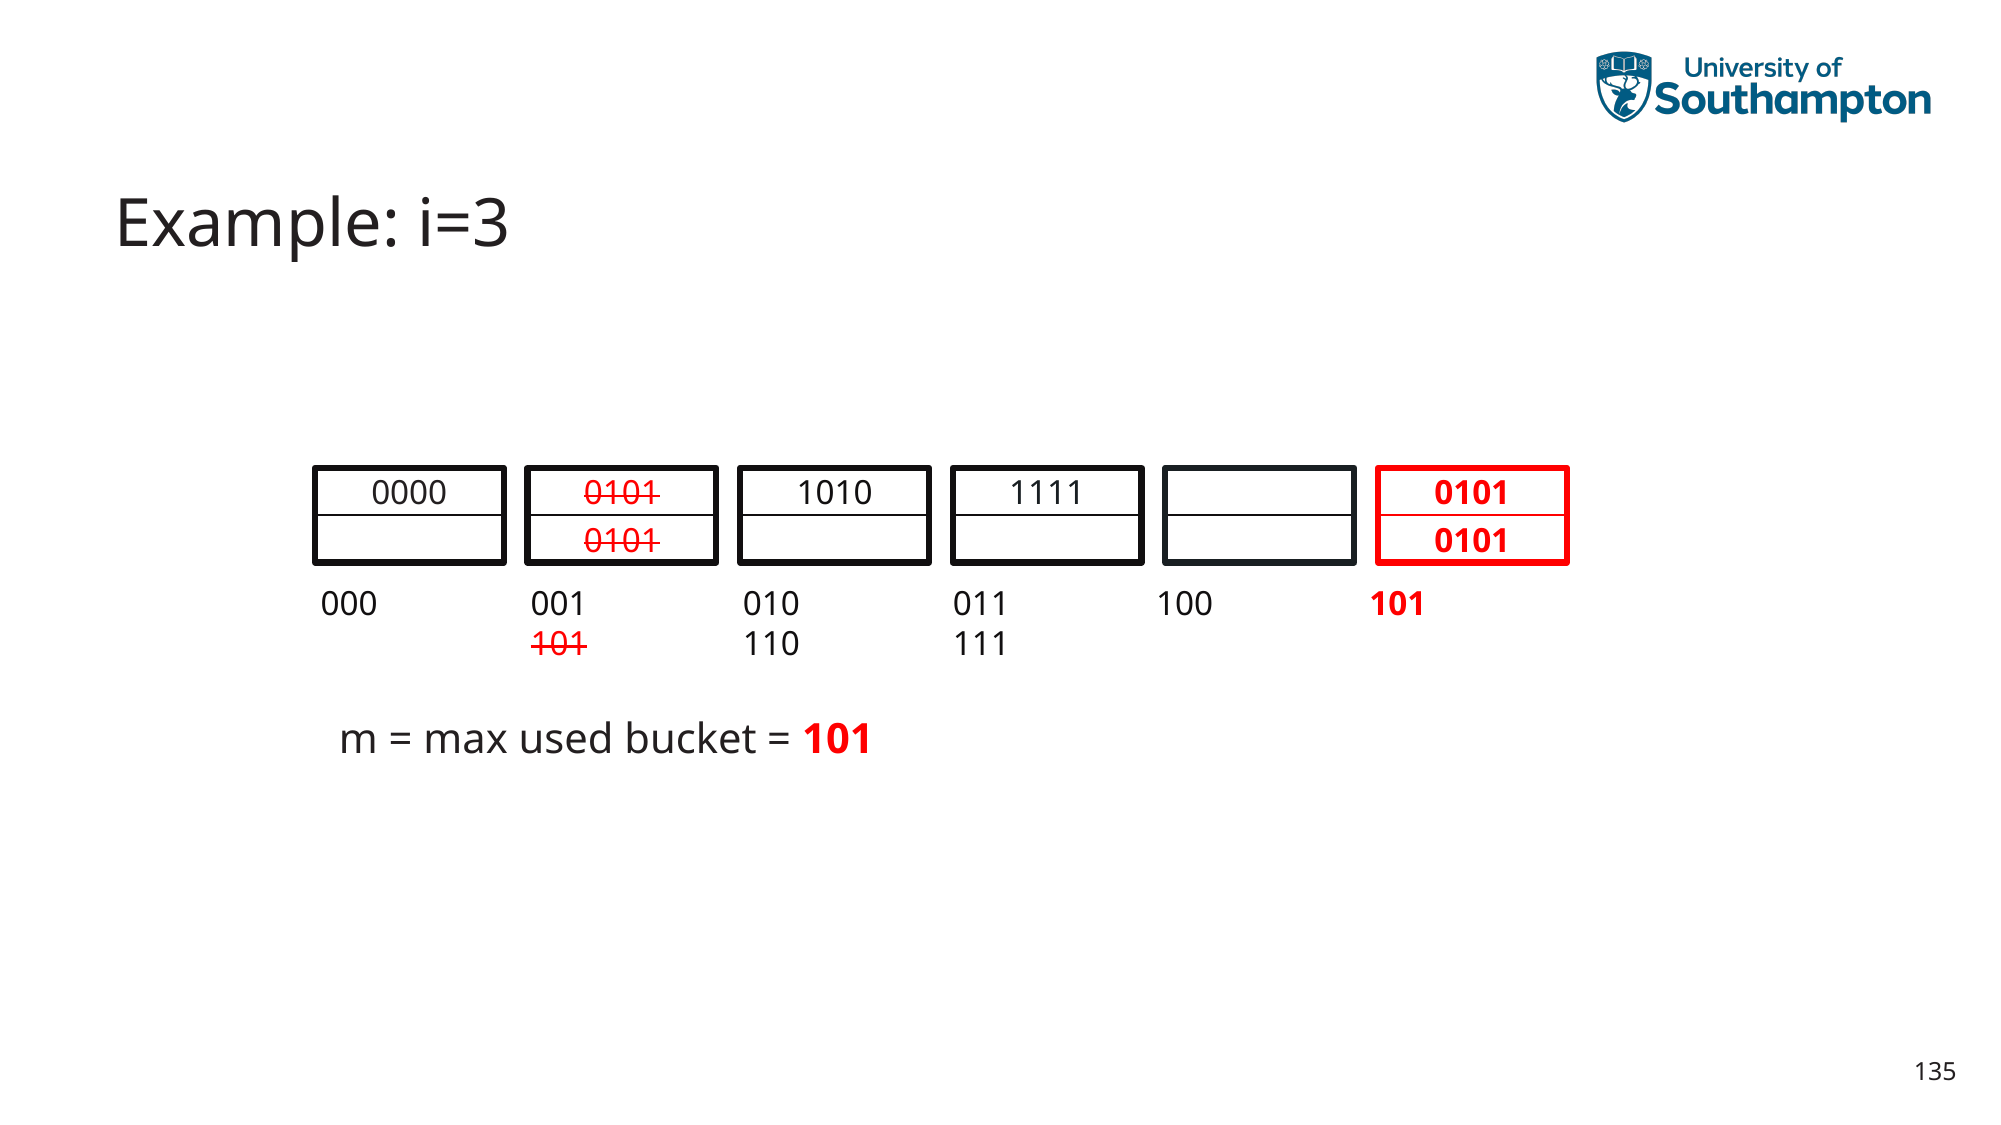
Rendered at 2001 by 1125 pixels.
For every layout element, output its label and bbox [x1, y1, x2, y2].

picture [1626, 78, 1648, 111]
text_box [740, 467, 929, 563]
title [102, 113, 1898, 268]
picture [1758, 97, 1766, 113]
picture [1527, 0, 2000, 220]
text_box [515, 574, 603, 670]
picture [1890, 97, 1900, 108]
text_box [1354, 574, 1442, 630]
picture [1626, 76, 1636, 88]
text_box [305, 574, 393, 630]
picture [1607, 76, 1624, 88]
text_box [1377, 467, 1567, 563]
picture [1689, 97, 1698, 108]
picture [1808, 97, 1815, 113]
text_box [1165, 467, 1355, 563]
picture [1730, 97, 1736, 113]
text_box [937, 574, 1025, 670]
picture [1600, 80, 1617, 111]
picture [1782, 97, 1791, 108]
picture [1847, 97, 1857, 108]
picture [1823, 97, 1830, 113]
text_box [727, 574, 815, 670]
text_box [527, 467, 717, 563]
text_box [1141, 574, 1229, 630]
text_box [952, 467, 1142, 563]
text_box [314, 467, 504, 563]
text_box [324, 704, 890, 769]
